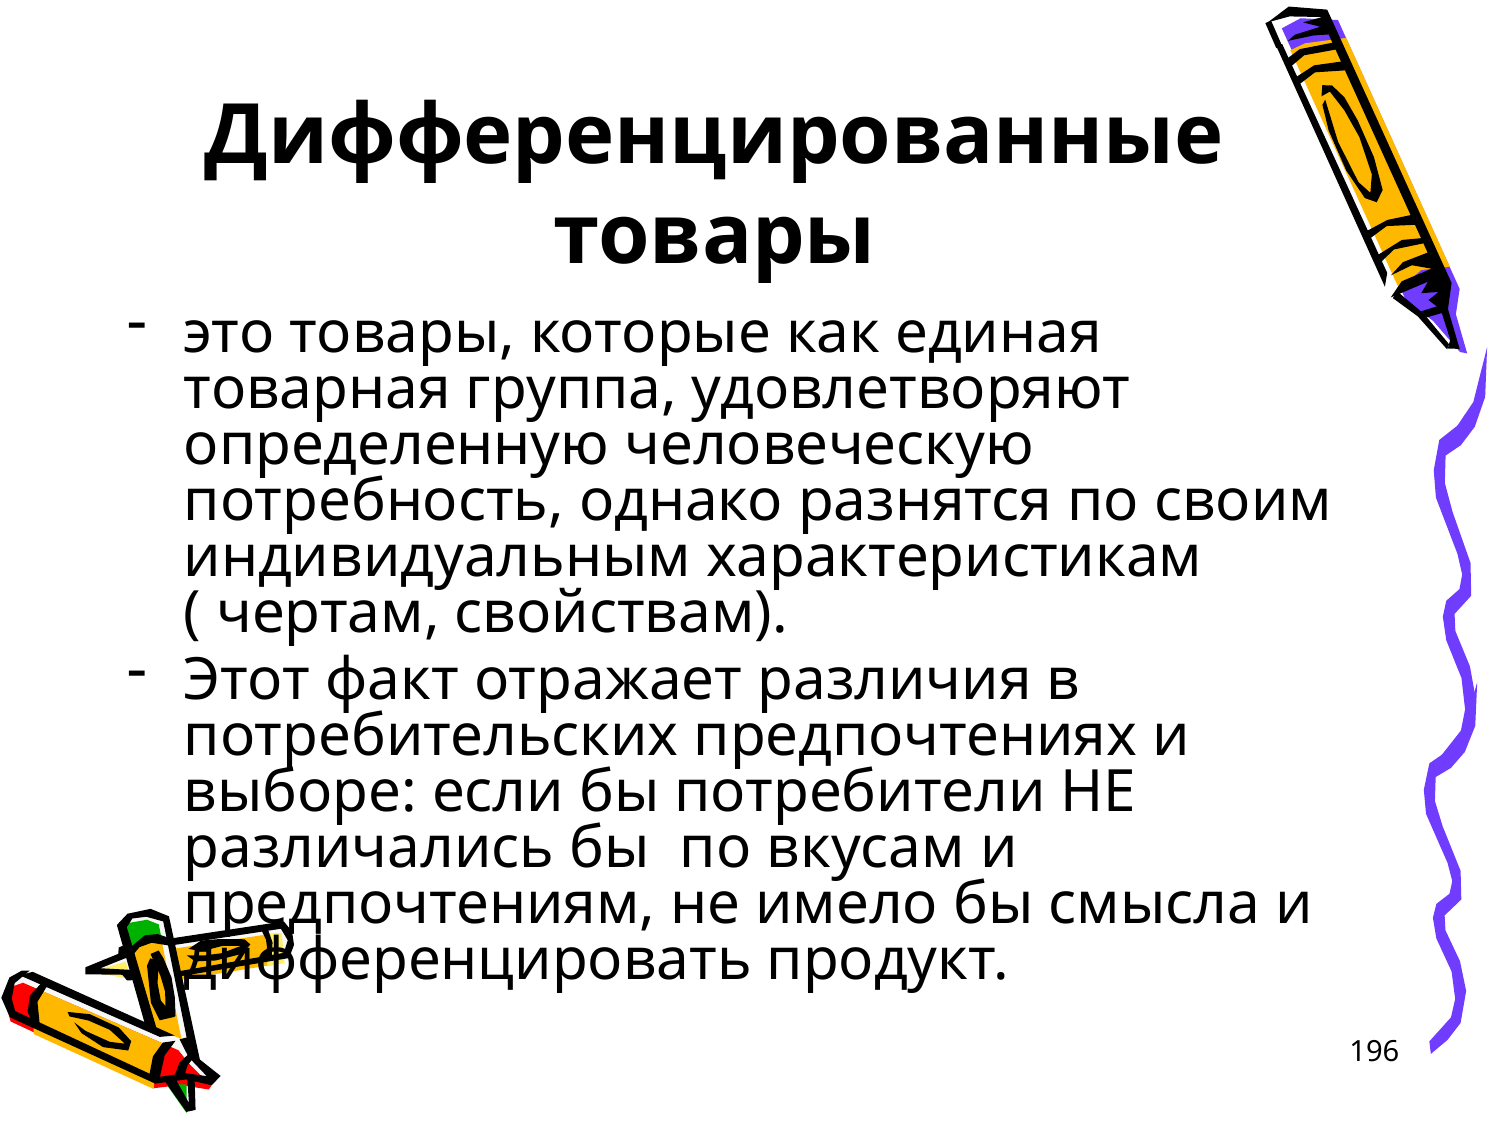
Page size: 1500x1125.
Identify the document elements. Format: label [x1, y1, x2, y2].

list [112, 299, 1375, 1000]
slide_number [1101, 1024, 1415, 1101]
title [112, 24, 1317, 288]
